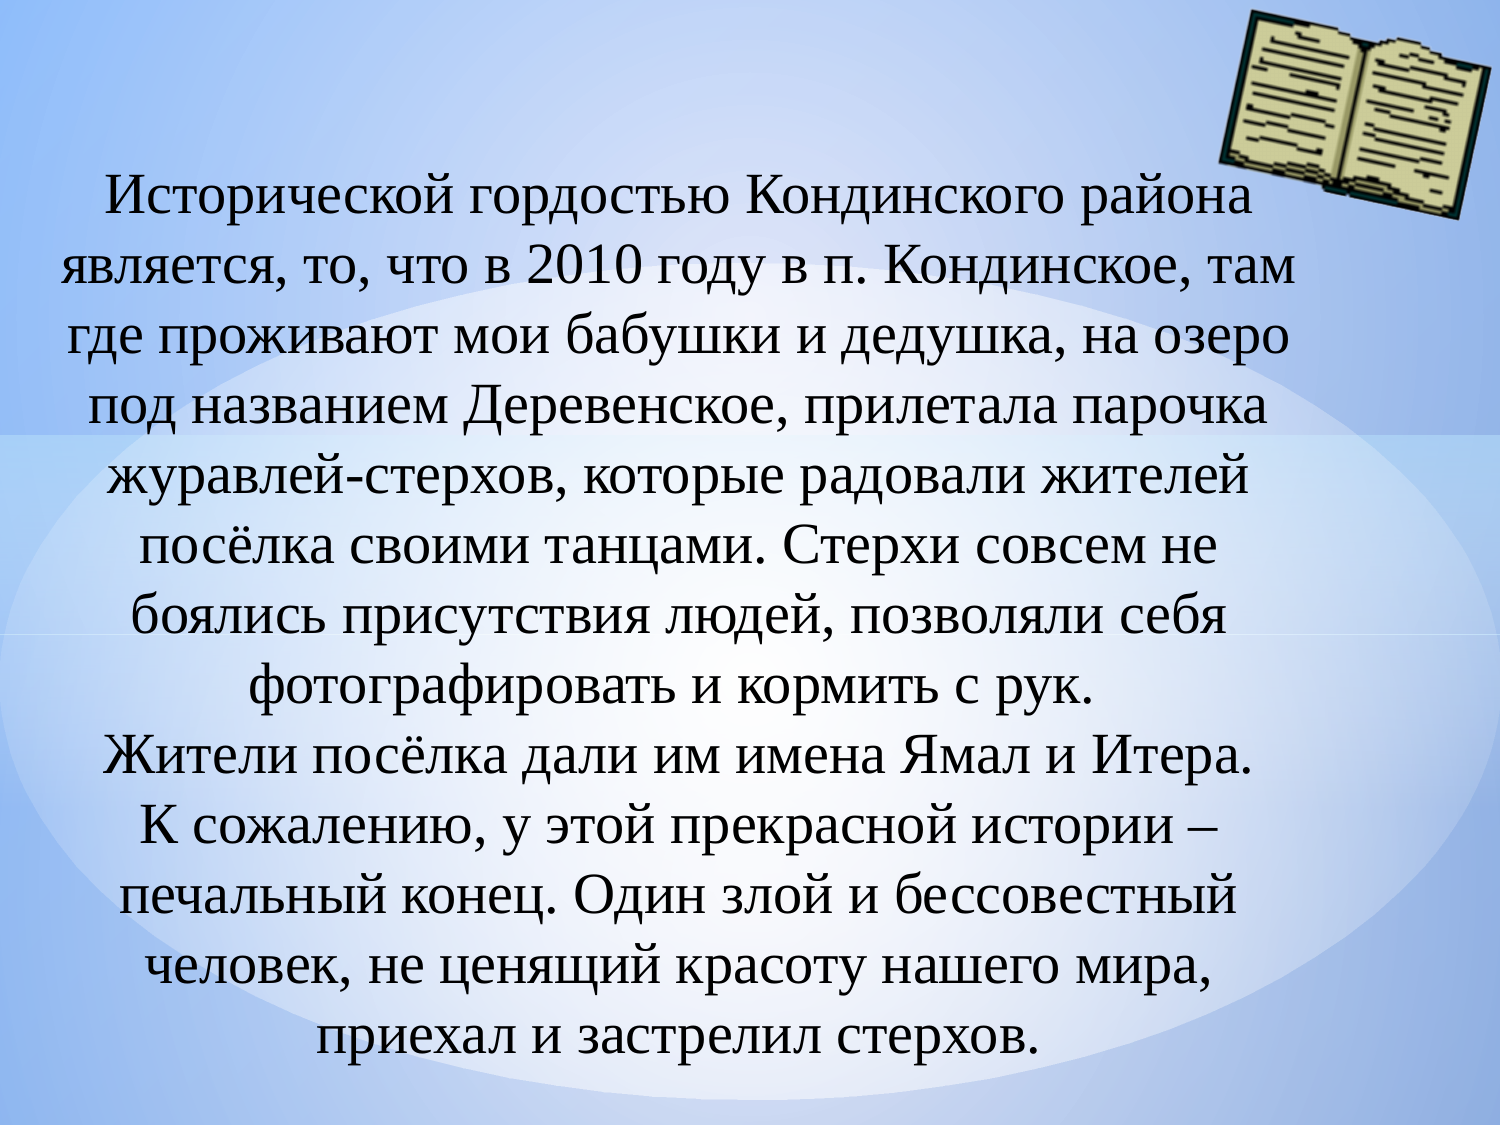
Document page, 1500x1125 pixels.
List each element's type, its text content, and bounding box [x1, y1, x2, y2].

picture [1220, 0, 1499, 219]
text_box Исторической гордостью Кондинского района является, то, что в 2010 году в п. Кондинское, там где проживают мои бабушки и дедушка, на озеро под названием Деревенское, прилетала парочка журавлей-стерхов, которые радовали жителей посёлка своими танцами. Стерхи совсем не боялись присутствия людей, позволяли себя фотографировать и кормить с рук. Жители посёлка дали им имена Ямал и Итера. К сожалению, у этой прекрасной истории – печальный конец. Один злой и бессовестный человек, не ценящий красоту нашего мира, приехал и застрелил стерхов. [29, 147, 1329, 1073]
